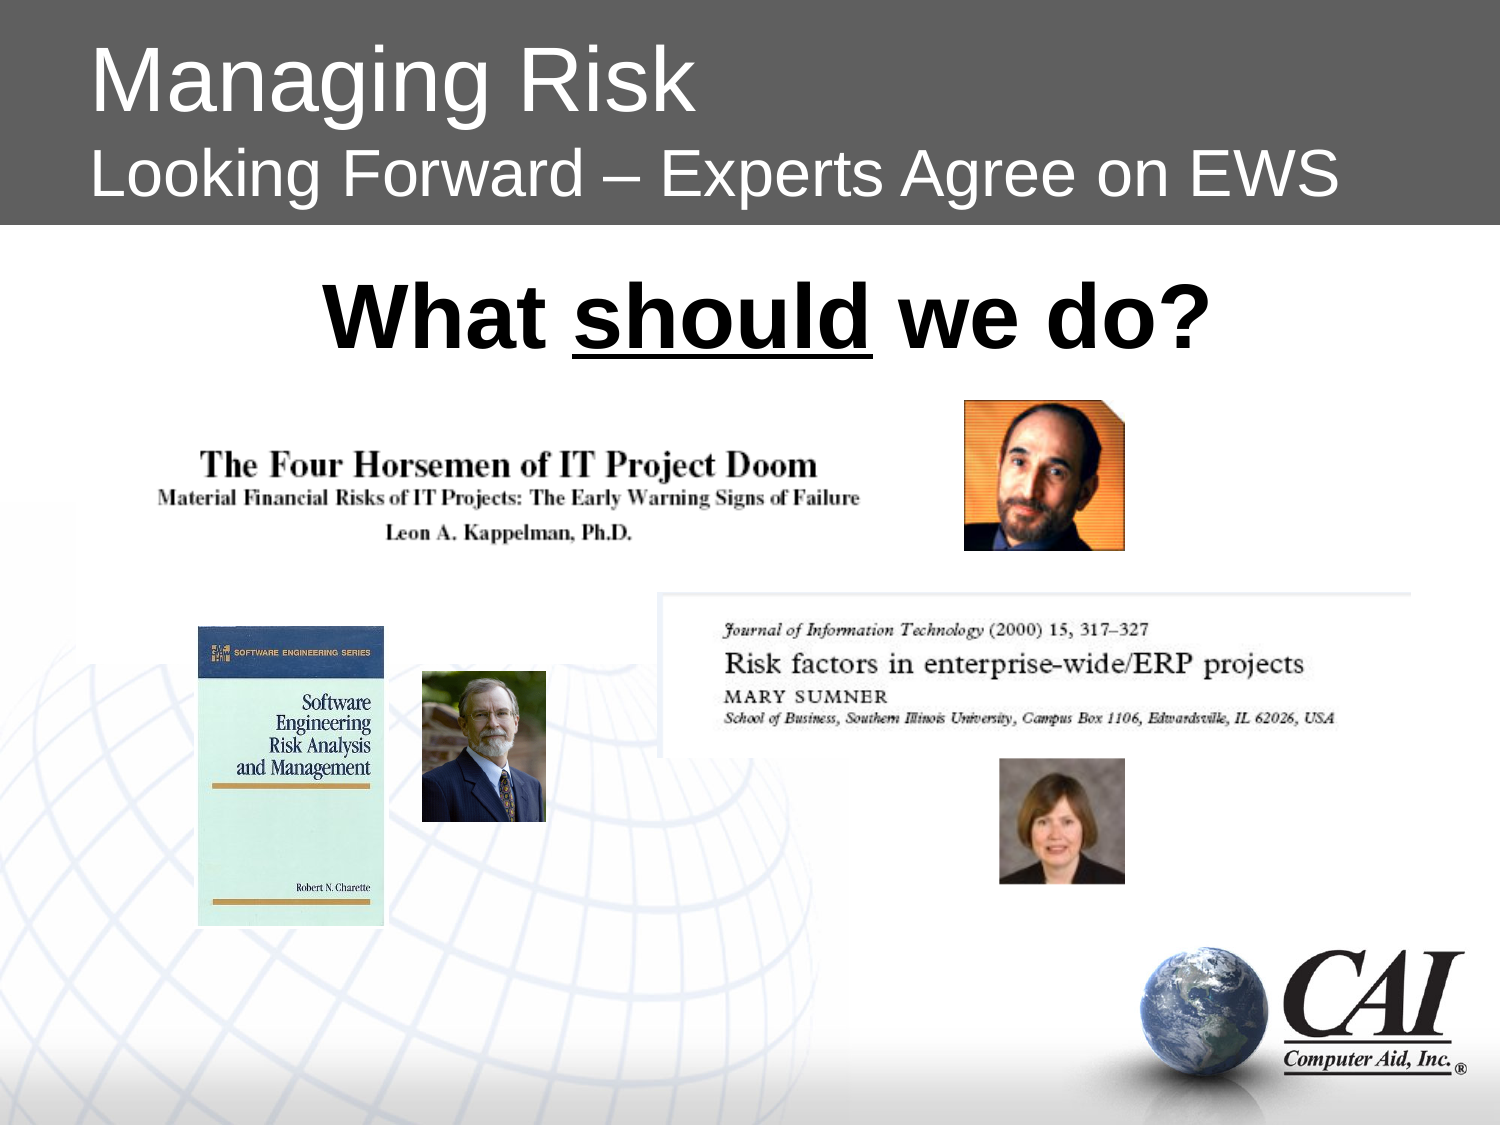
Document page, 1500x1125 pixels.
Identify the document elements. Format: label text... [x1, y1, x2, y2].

text_box What should we do? [308, 249, 1230, 375]
picture [0, 399, 1500, 1125]
text_box Managing Risk Looking Forward – Experts Agree on EWS [75, 12, 1463, 218]
